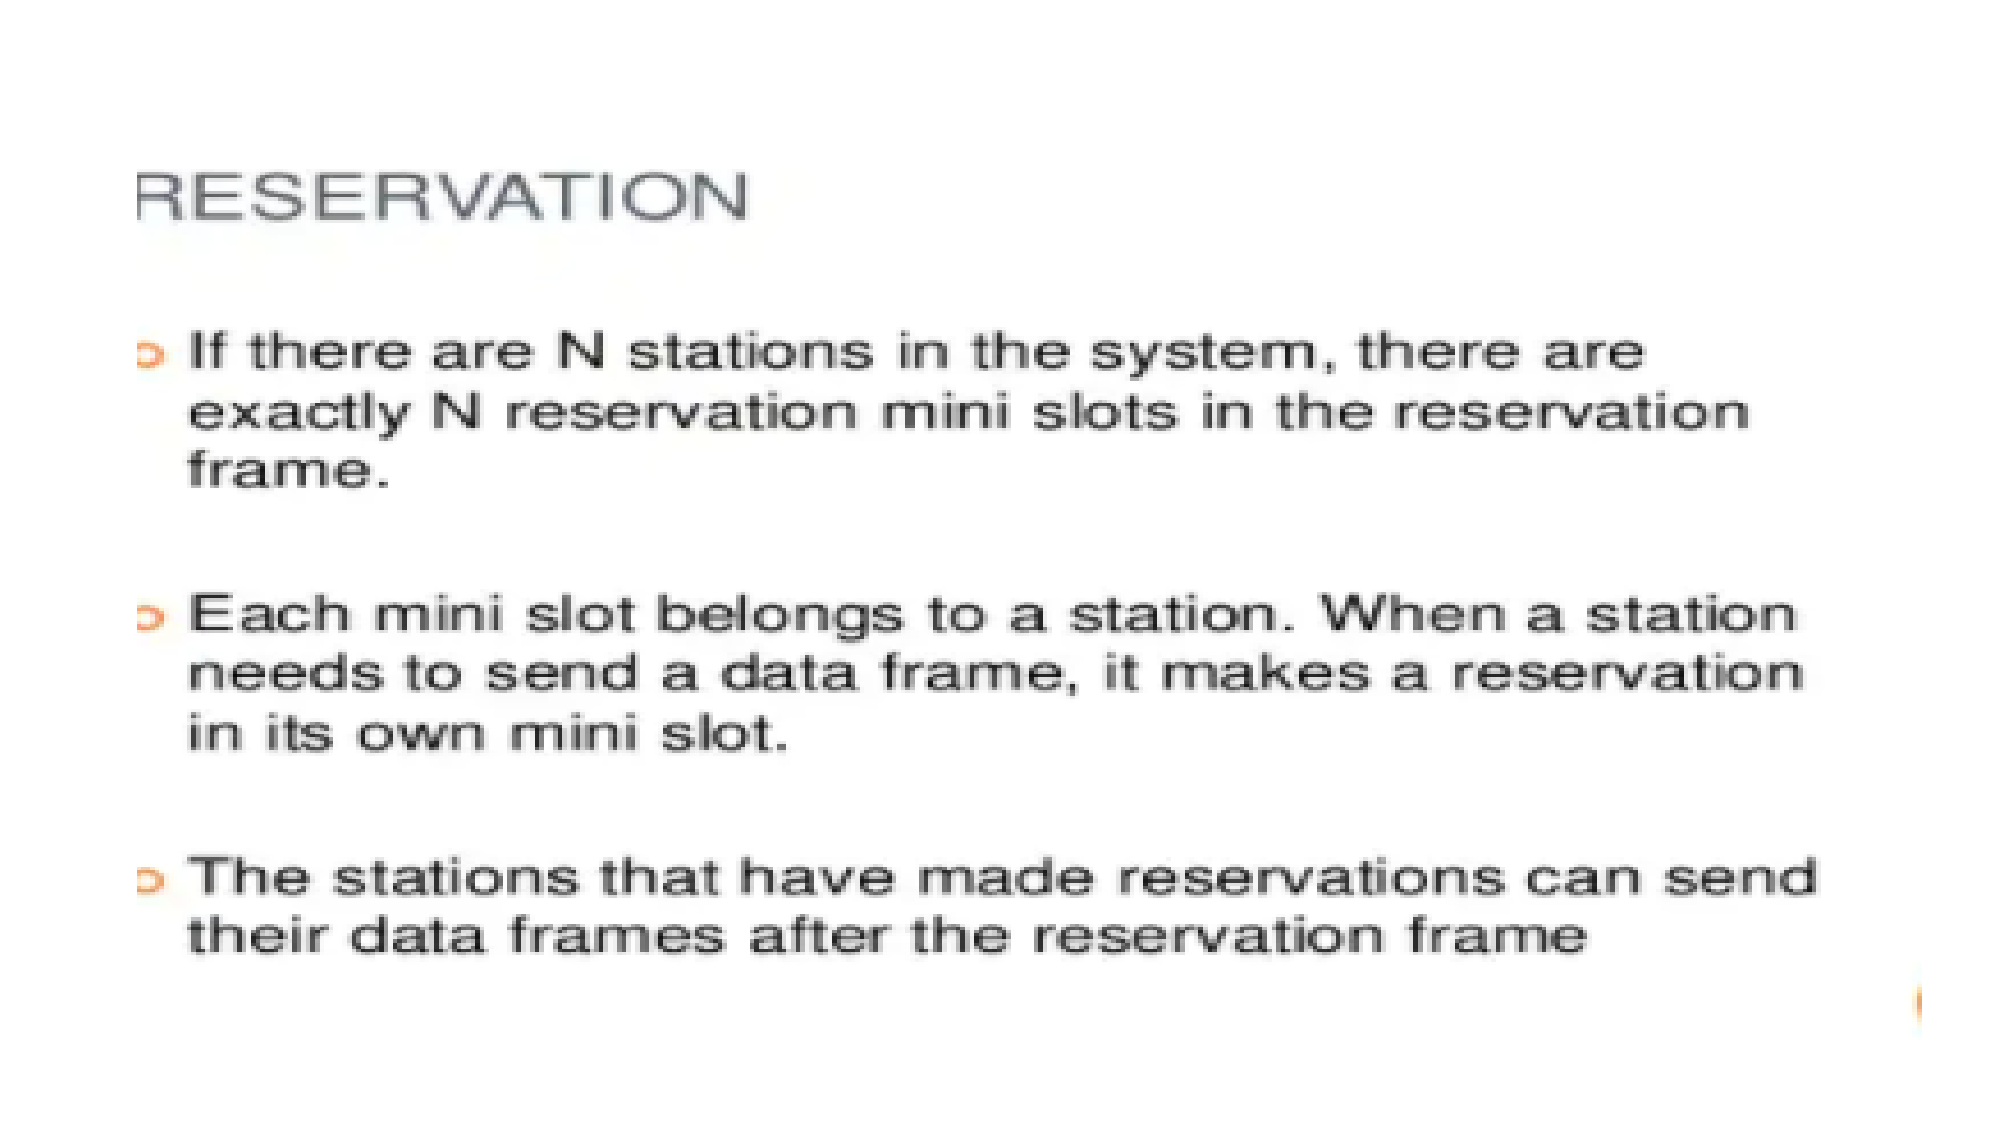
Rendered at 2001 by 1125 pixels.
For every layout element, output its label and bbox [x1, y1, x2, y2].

picture [137, 59, 1922, 1041]
